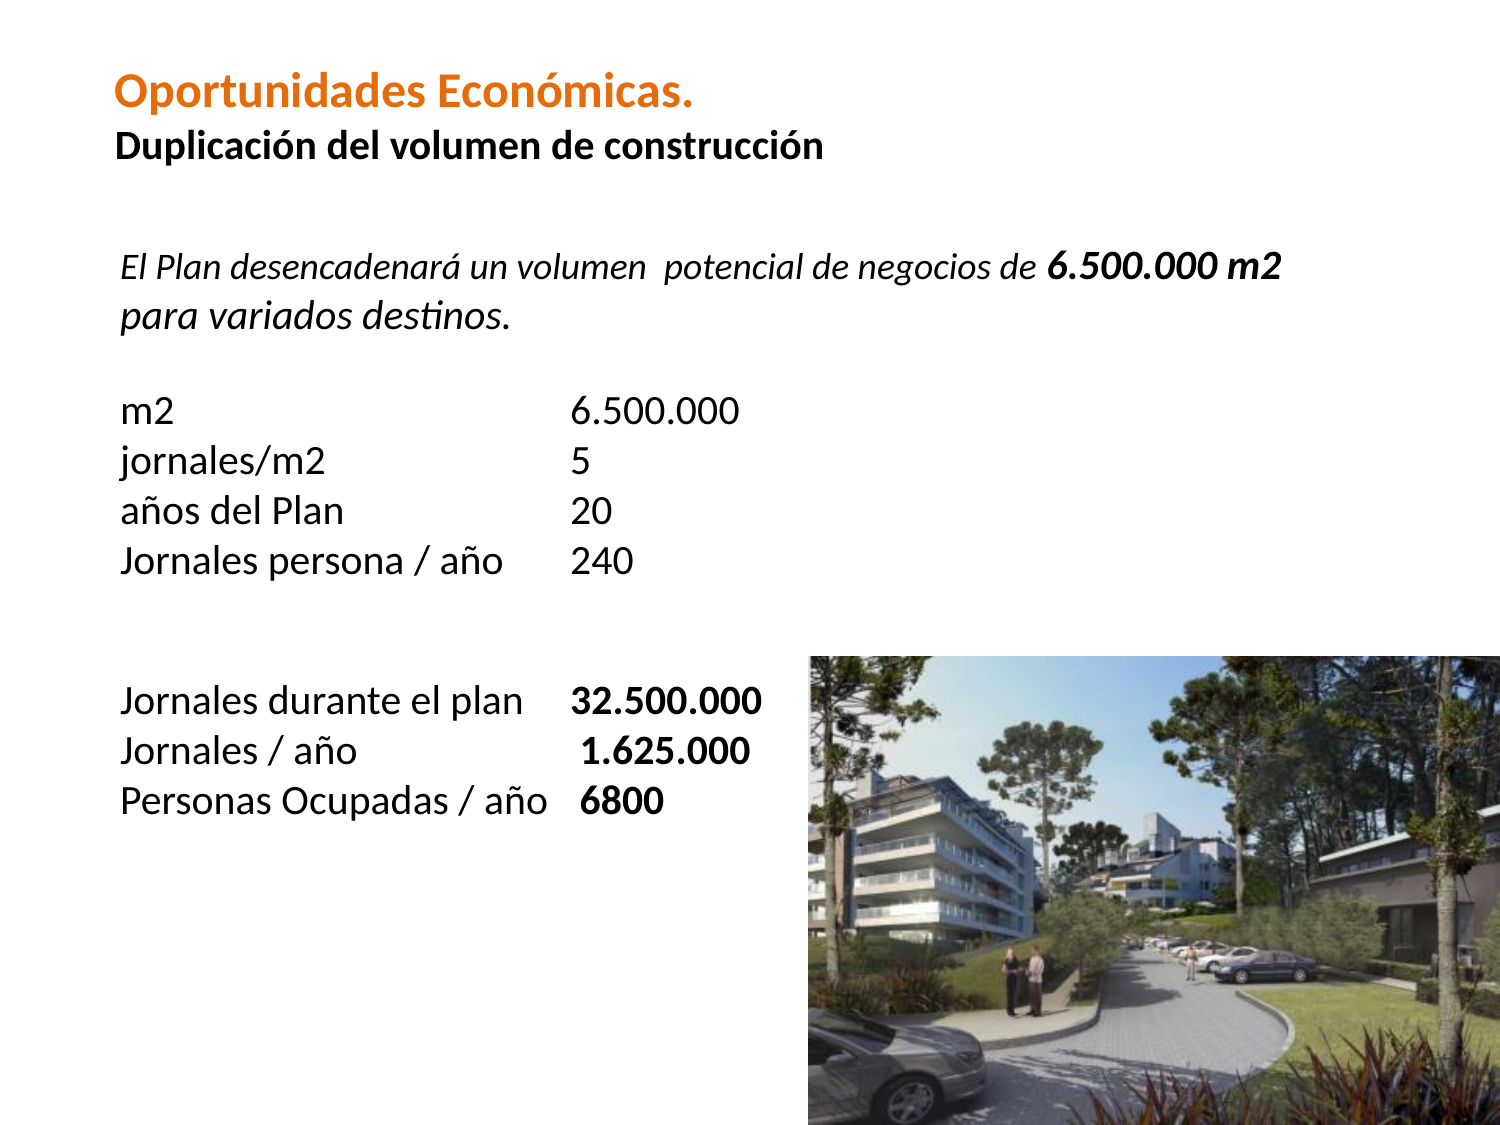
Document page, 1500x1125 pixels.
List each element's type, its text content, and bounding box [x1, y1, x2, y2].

text_box El Plan desencadenará un volumen potencial de negocios de 6.500.000 m2 para variados destinos. m2 6.500.000 jornales/m2 5 años del Plan 20 Jornales persona / año 240 Jornales durante el plan 32.500.000 Jornales / año 1.625.000 Personas Ocupadas / año 6800 [105, 222, 1383, 855]
picture [808, 655, 1500, 1125]
text_box Oportunidades Económicas. Duplicación del volumen de construcción [100, 42, 1270, 175]
